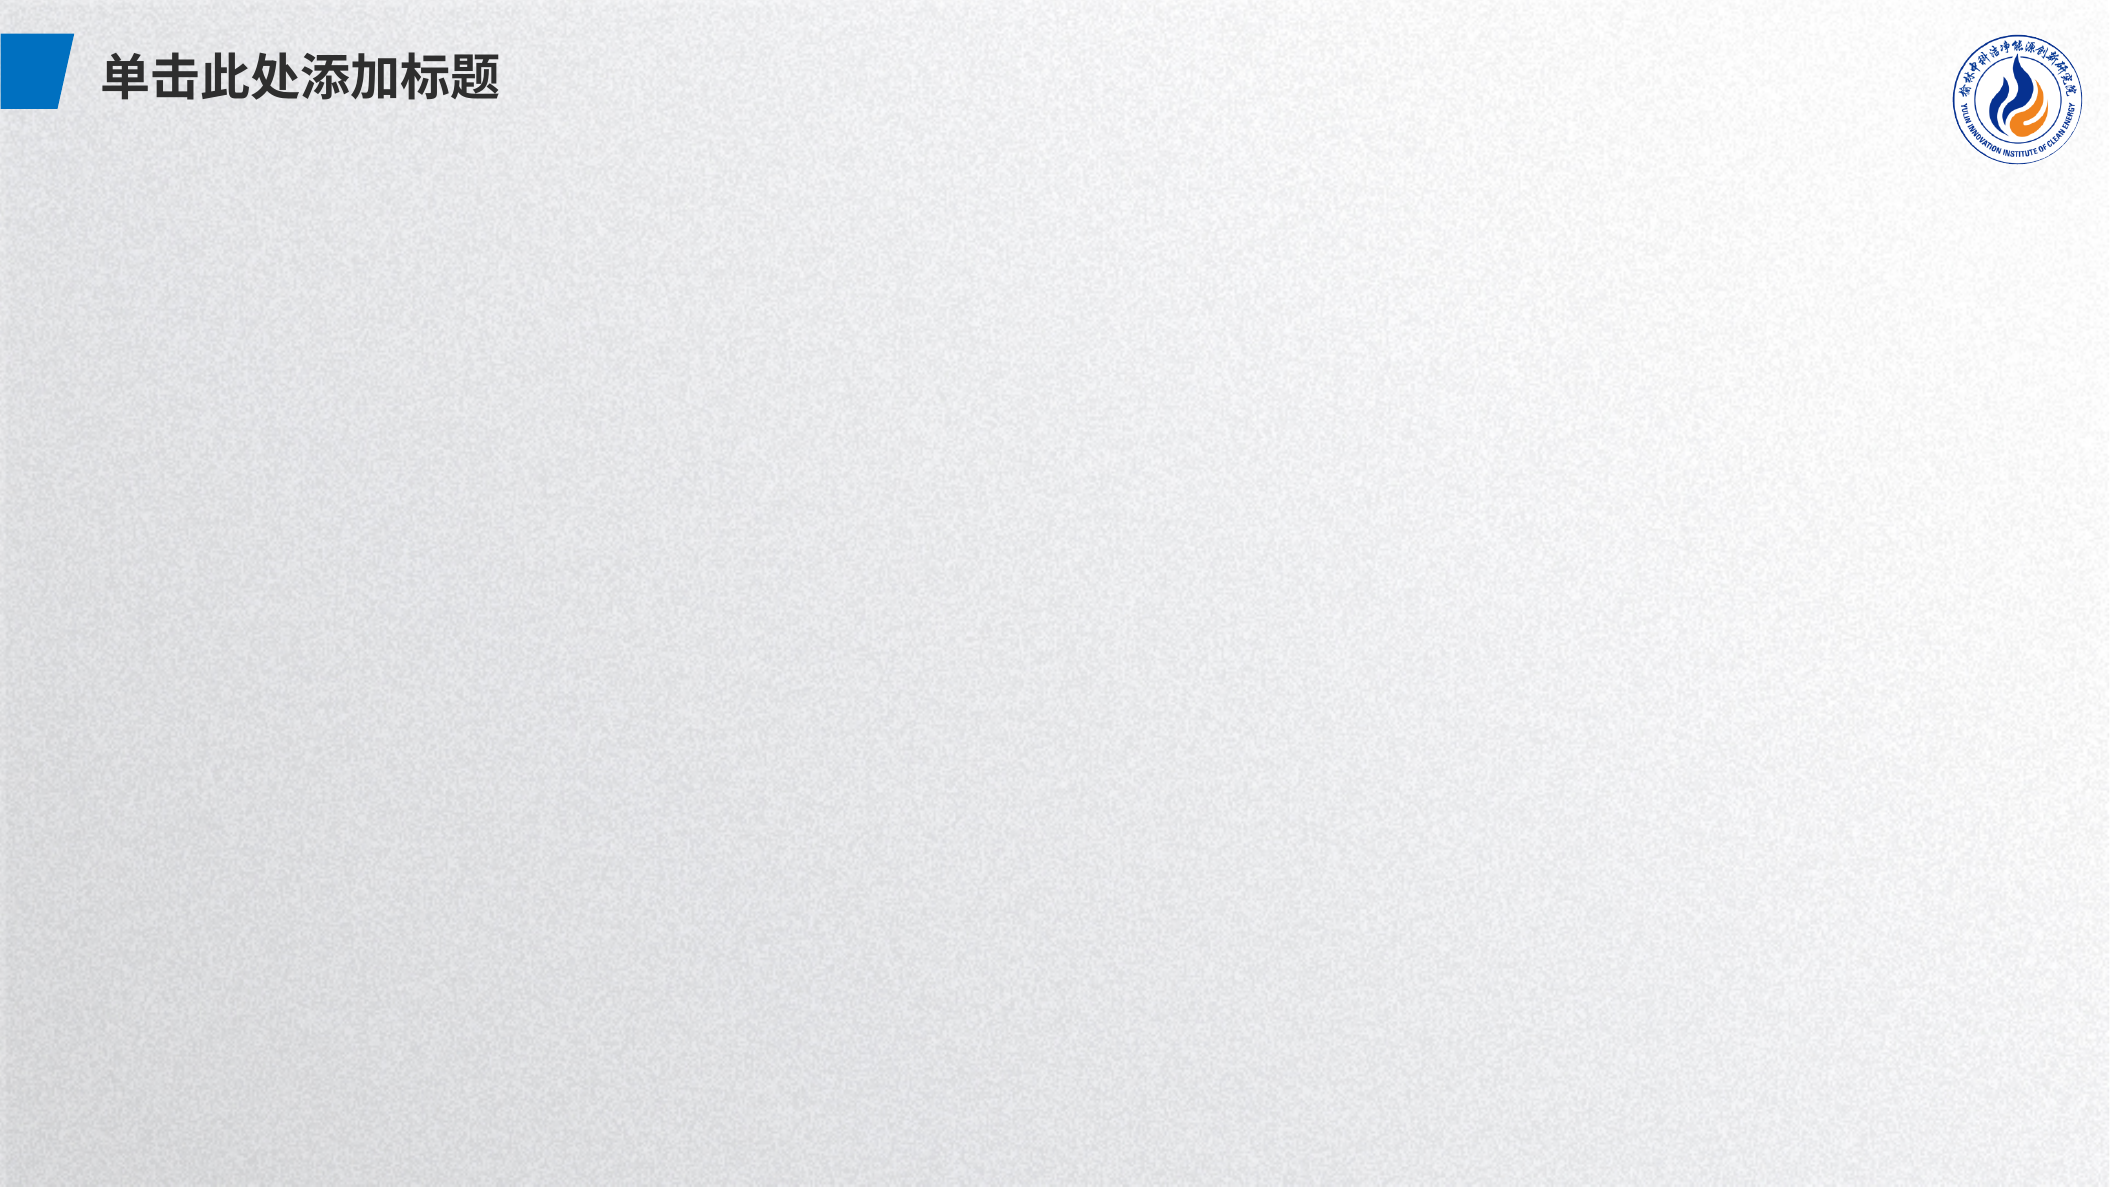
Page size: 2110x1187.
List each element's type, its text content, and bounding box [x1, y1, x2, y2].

picture [0, 0, 2110, 1187]
text_box 单击此处添加标题 [86, 37, 1941, 113]
